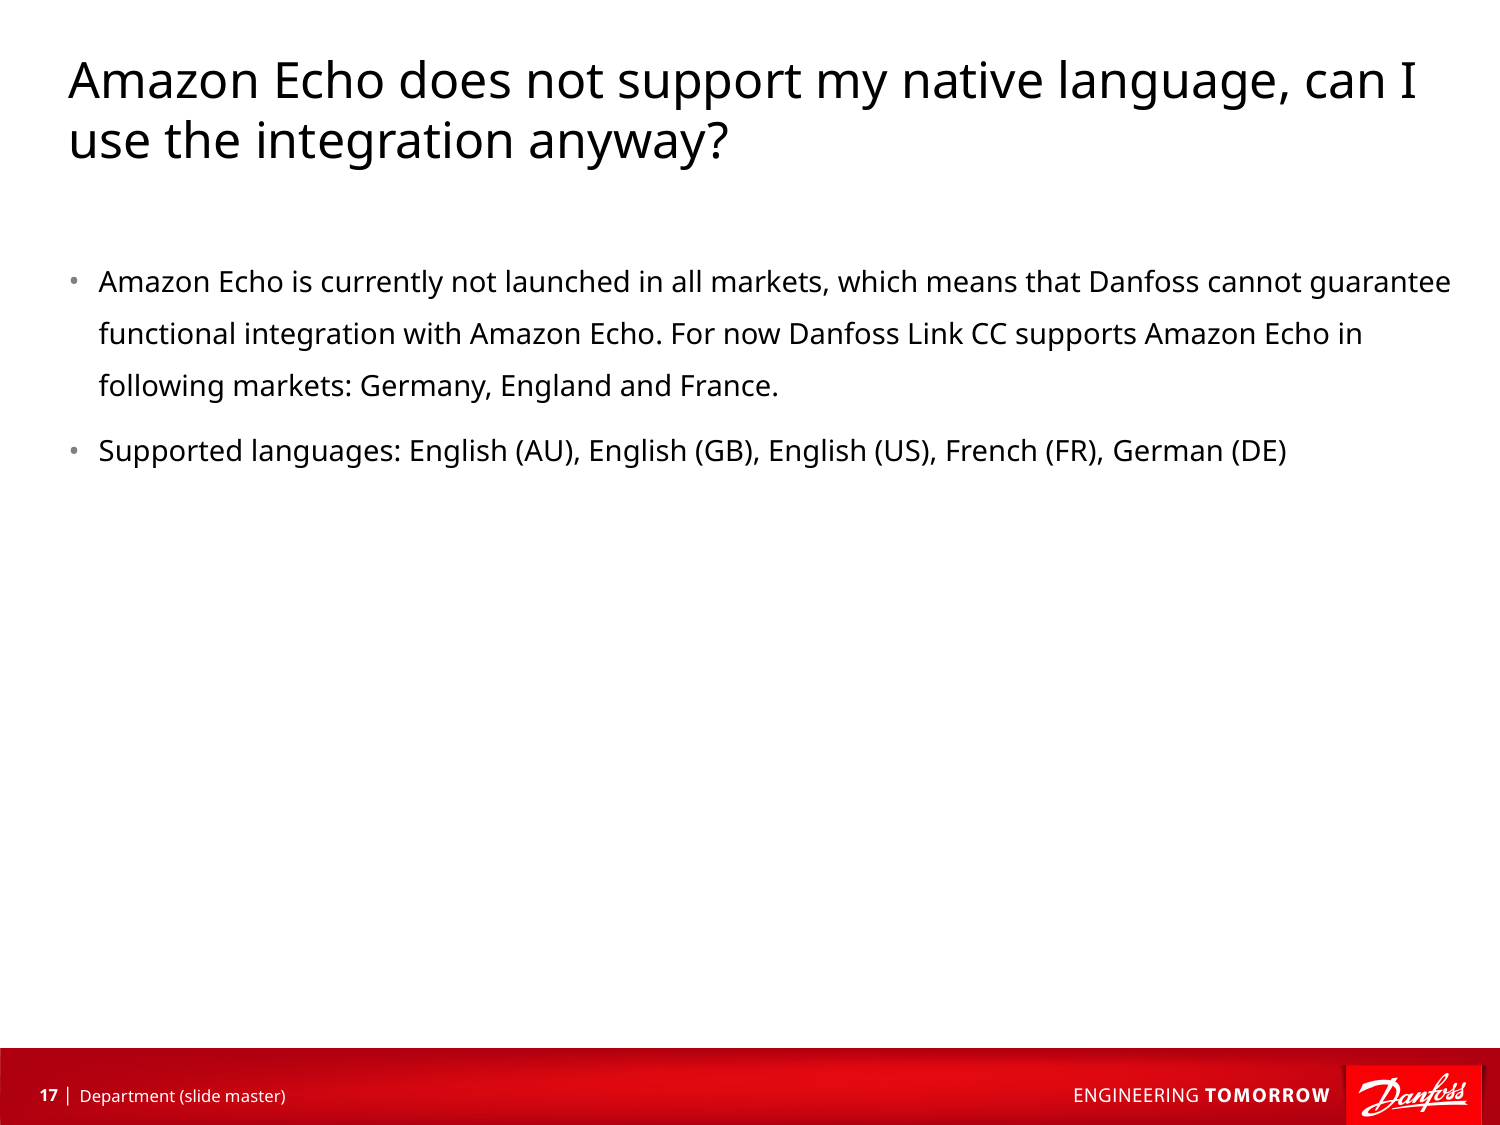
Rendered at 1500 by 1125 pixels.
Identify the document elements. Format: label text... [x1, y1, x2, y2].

picture [0, 1048, 1500, 1125]
list Amazon Echo is currently not launched in all markets, which means that Danfoss cannot guarantee functional integration with Amazon Echo. For now Danfoss Link CC supports Amazon Echo in following markets: Germany, England and France. Supported languages: English (AU), English (GB), English (US), French (FR), German (DE) [68, 245, 1457, 1010]
title Amazon Echo does not support my native language, can I use the integration anyway? [68, 48, 1432, 202]
